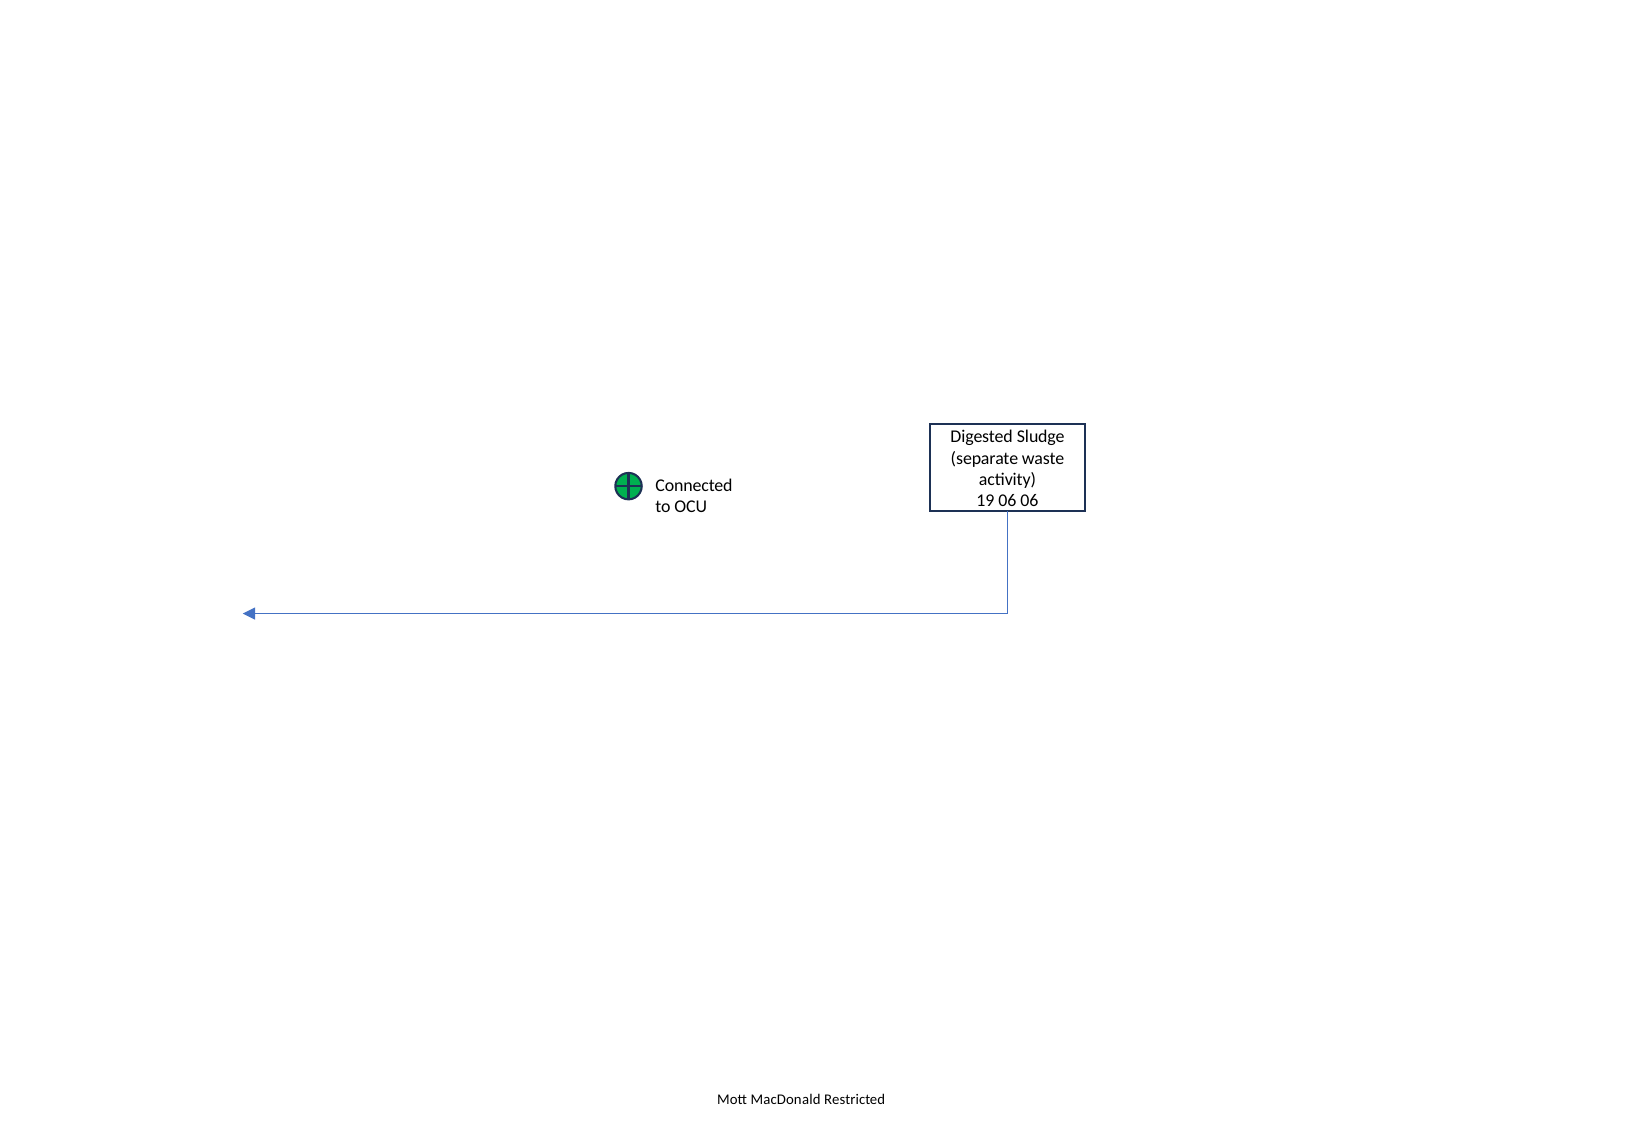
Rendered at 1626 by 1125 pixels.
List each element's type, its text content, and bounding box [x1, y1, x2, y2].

text_box Digested Sludge (separate waste activity) 19 06 06 [929, 423, 1086, 512]
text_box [574, 180, 677, 945]
text_box Connected to OCU [677, 466, 756, 524]
